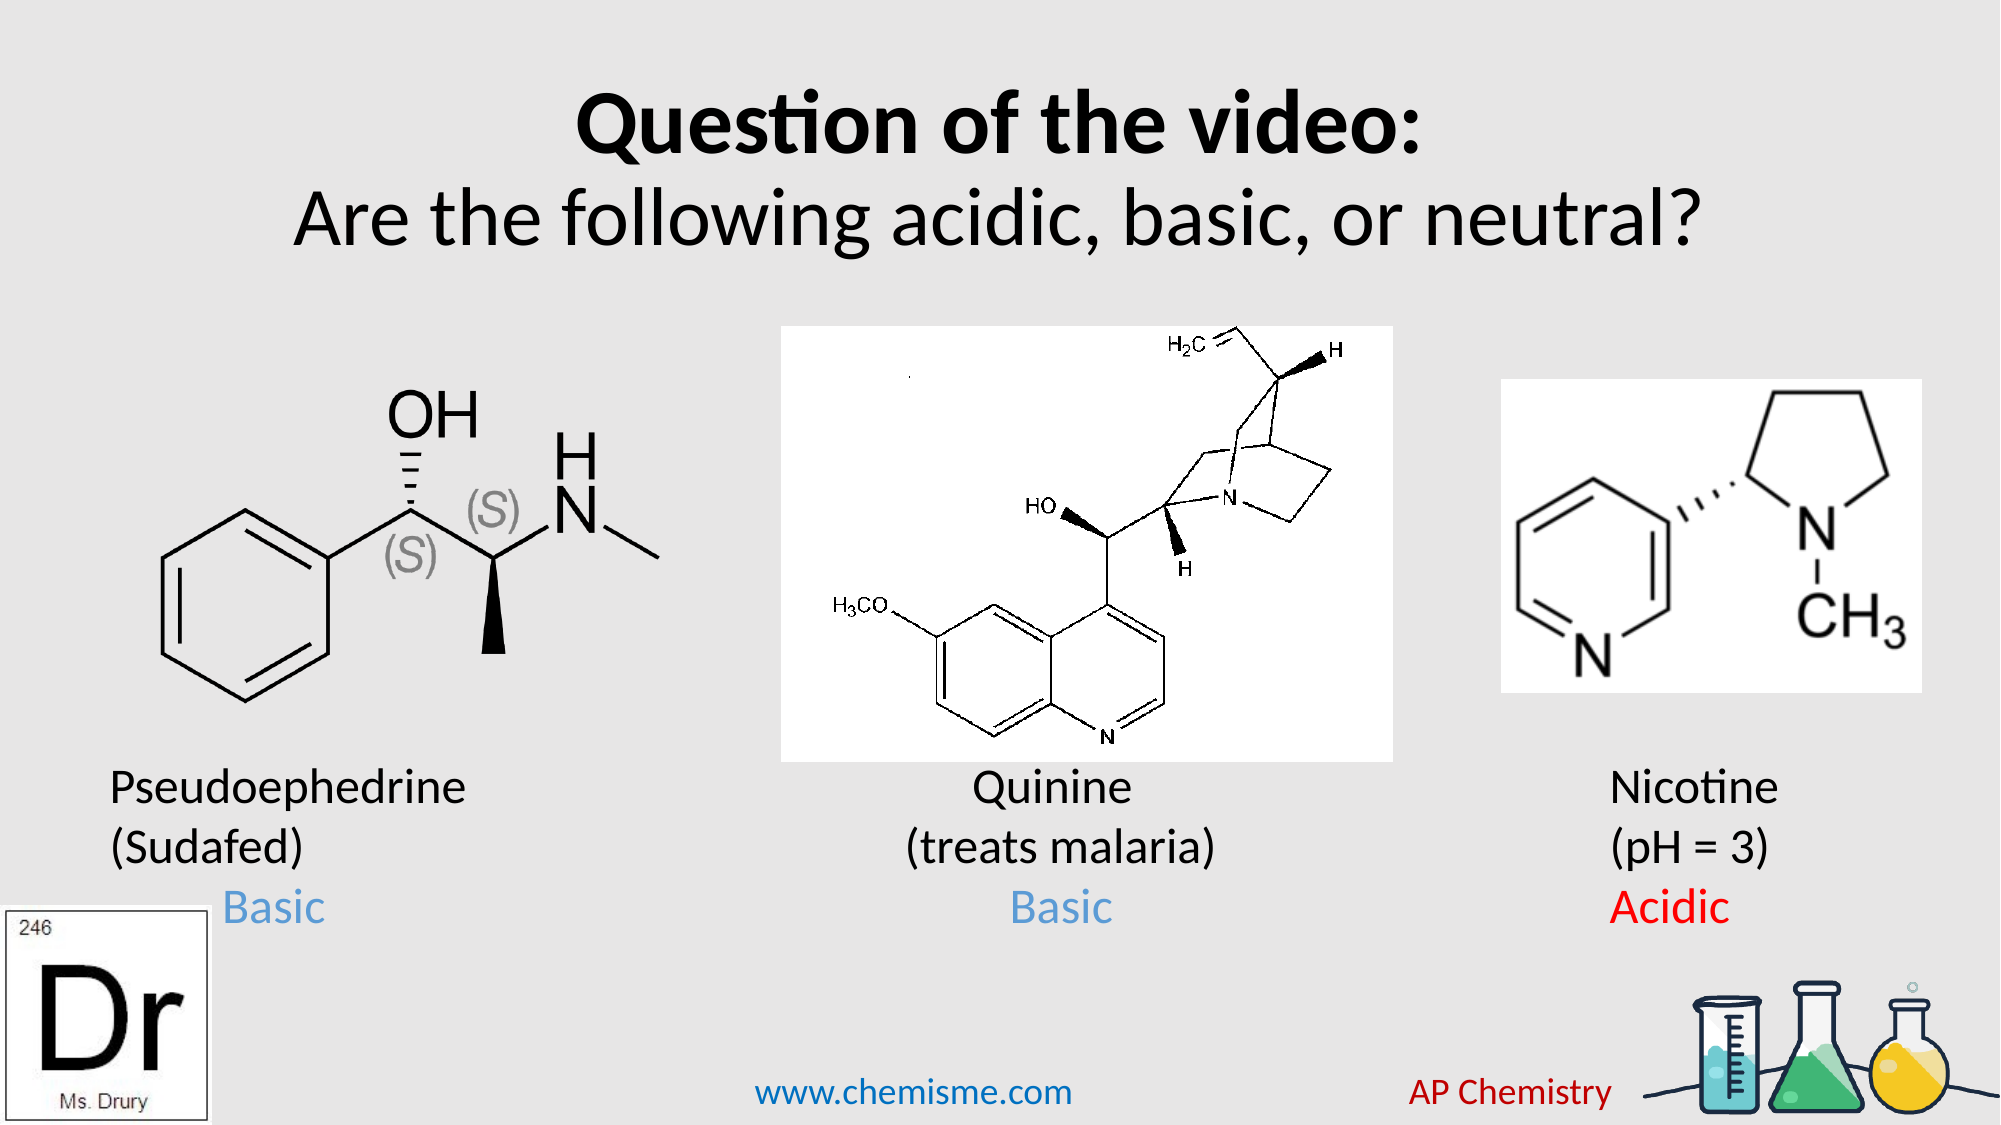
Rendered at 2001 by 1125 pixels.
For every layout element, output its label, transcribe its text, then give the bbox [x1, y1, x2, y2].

picture [1602, 882, 2001, 1125]
text_box Pseudoephedrine Quinine Nicotine (Sudafed) (treats malaria) (pH = 3) Basic Basic Acidic [94, 745, 1906, 941]
picture [0, 905, 212, 1125]
picture [1501, 379, 1923, 693]
picture [781, 325, 1394, 762]
title Question of the video: Are the following acidic, basic, or neutral? [137, 59, 1863, 278]
picture [137, 368, 673, 719]
